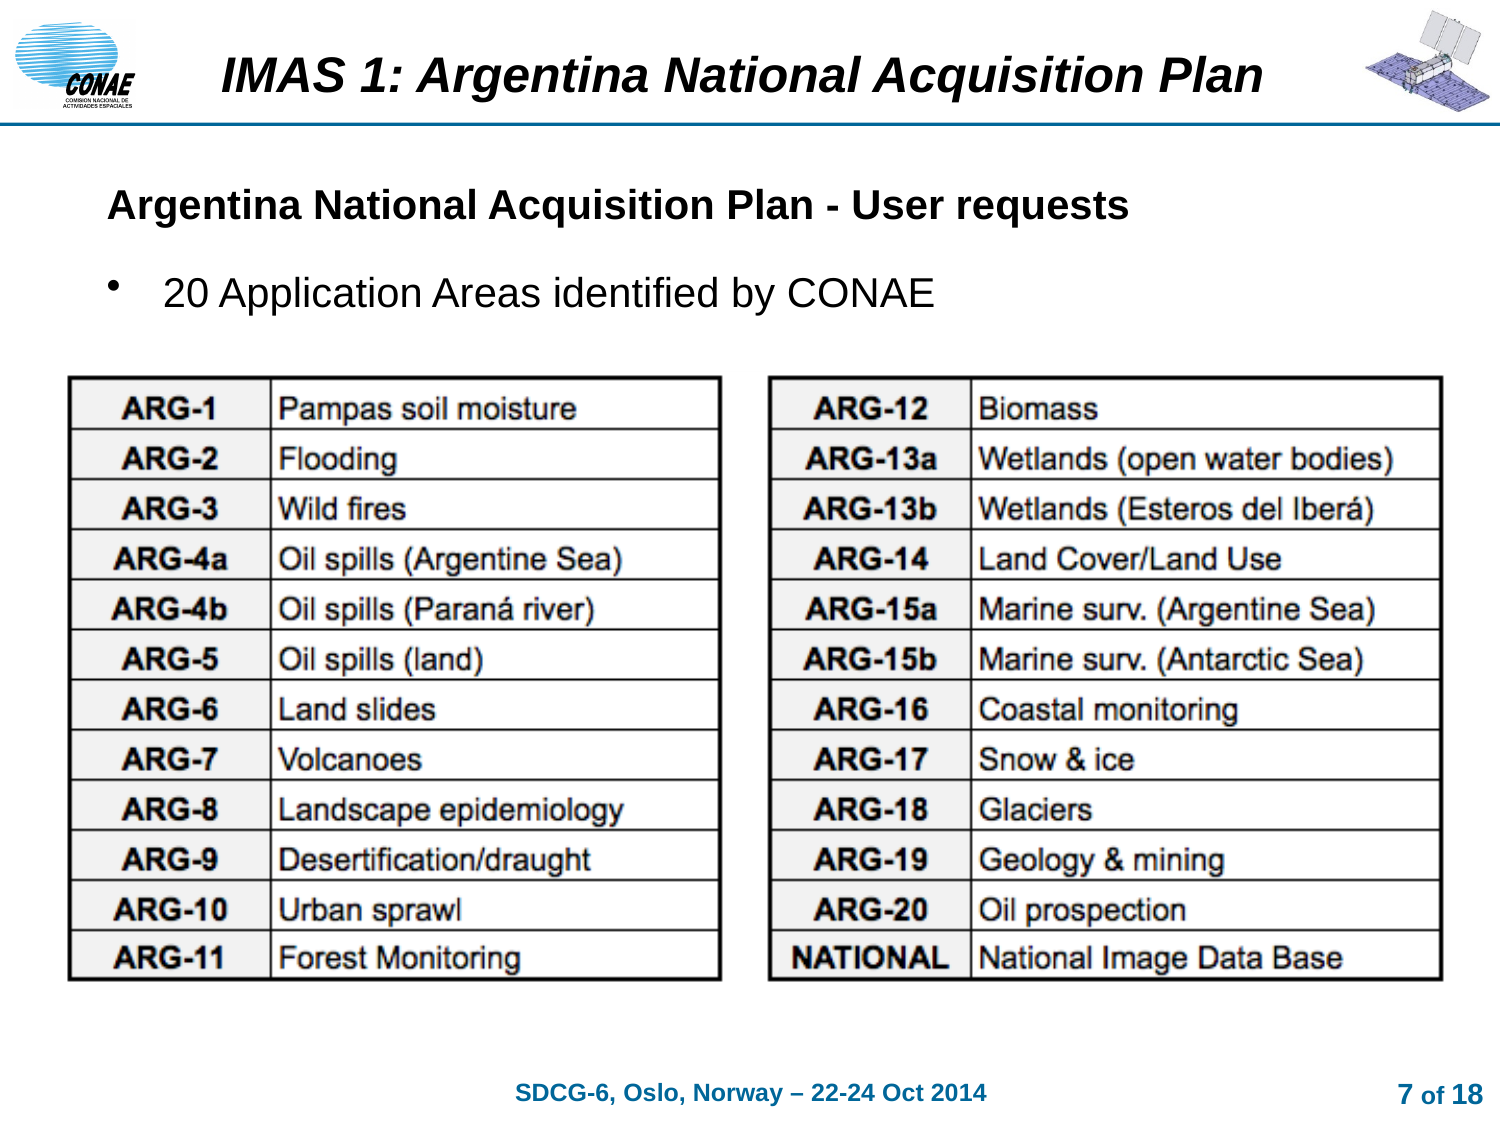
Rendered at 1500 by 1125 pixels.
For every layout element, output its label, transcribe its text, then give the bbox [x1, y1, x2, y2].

picture [1362, 8, 1492, 114]
picture [13, 19, 136, 109]
title IMAS 1: Argentina National Acquisition Plan [75, 35, 1425, 130]
picture [64, 370, 1451, 986]
list Argentina National Acquisition Plan - User requests 20 Application Areas identified by CONAE [91, 170, 1425, 369]
